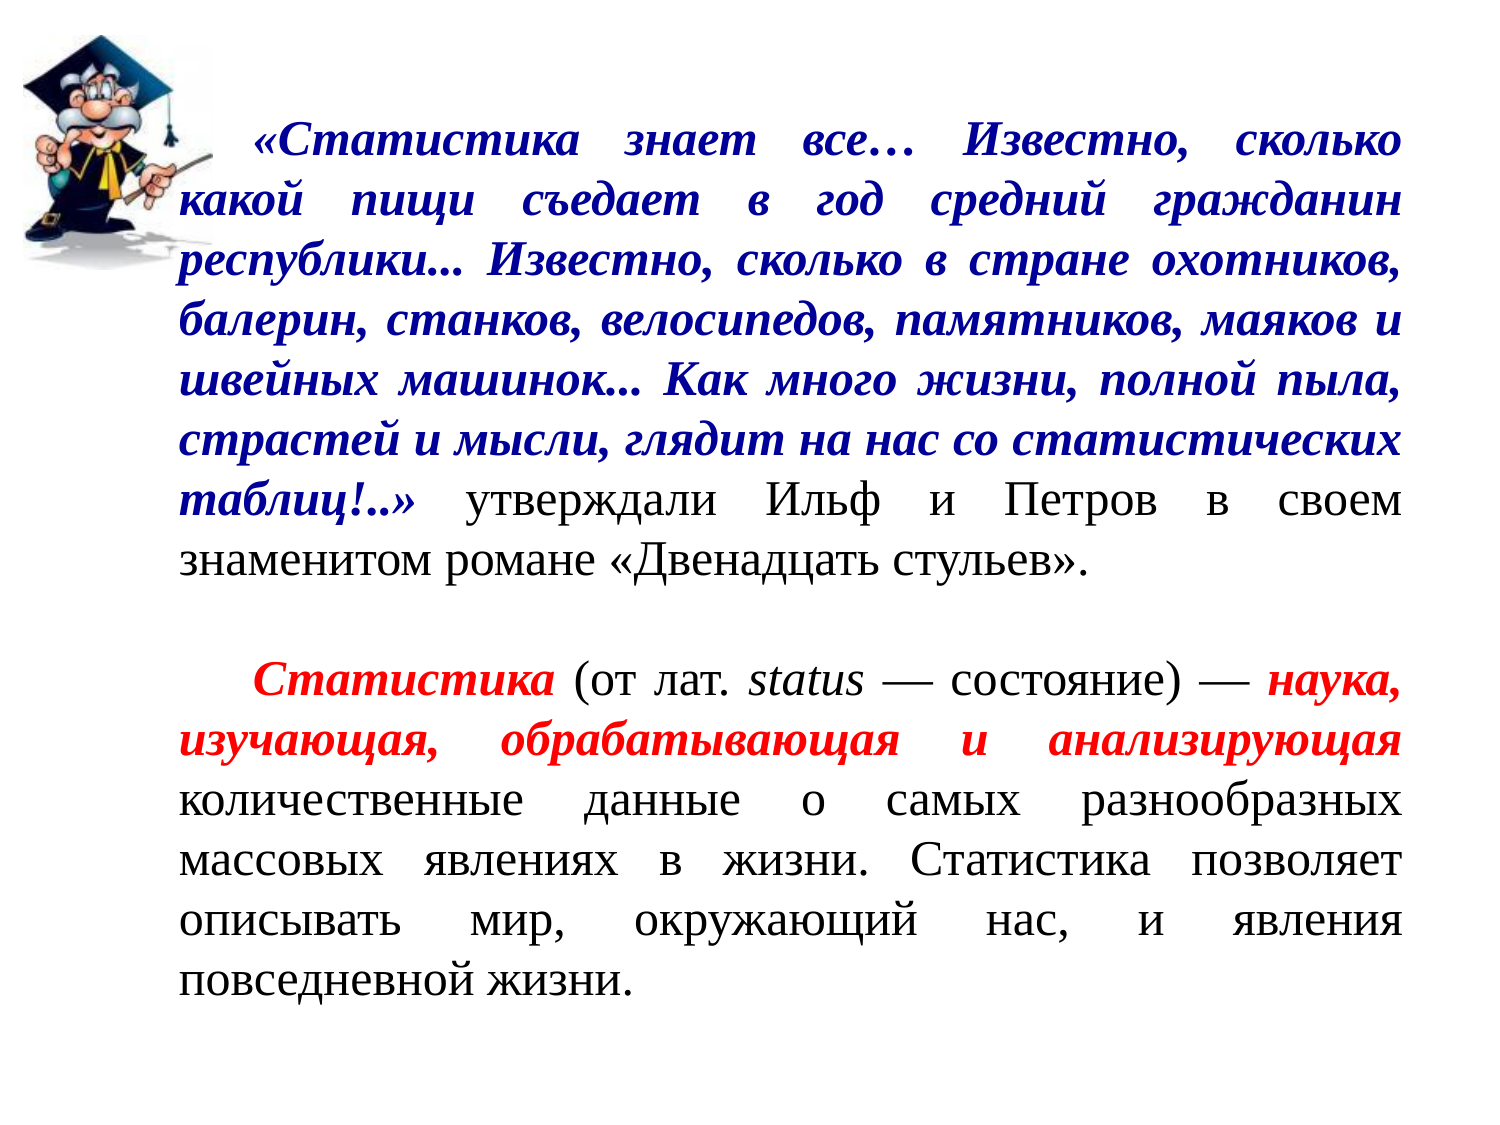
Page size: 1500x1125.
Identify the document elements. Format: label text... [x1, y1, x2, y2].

text_box «Статистика знает все… Известно, сколько какой пищи съедает в год средний гражданин республики... Известно, сколько в стране охотников, балерин, станков, велосипедов, памятников, маяков и швейных машинок... Как много жизни, полной пыла, страстей и мысли, глядит на нас со статистических таблиц!..» утверждали Ильф и Петров в своем знаменитом романе «Двенадцать стульев». Статистика (от лат. status — состояние) — наука, изучающая, обрабатывающая и анализирующая количественные данные о самых разнообразных массовых явлениях в жизни. Статистика позволяет описывать мир, окружающий нас, и явления повседневной жизни. [164, 98, 1418, 1014]
picture [23, 34, 213, 270]
